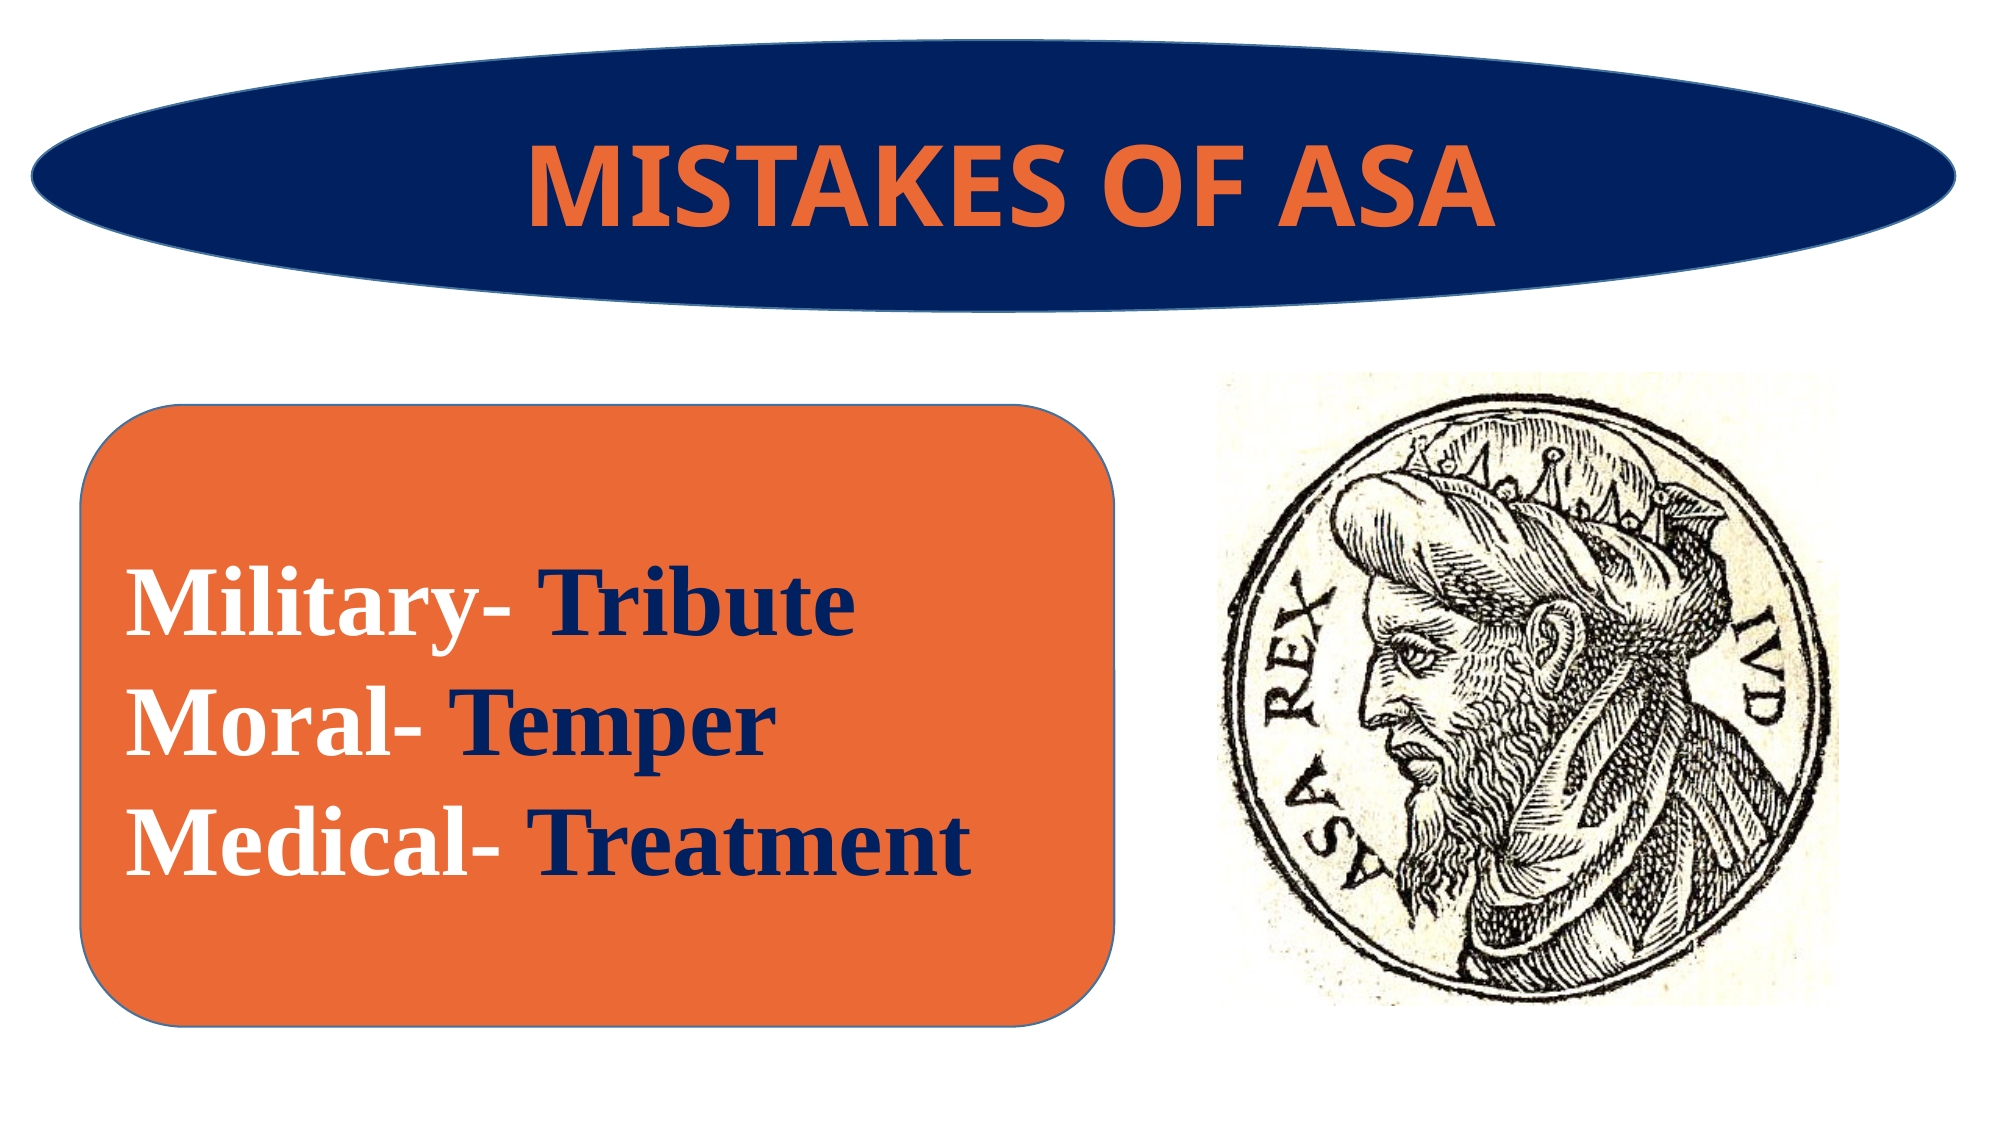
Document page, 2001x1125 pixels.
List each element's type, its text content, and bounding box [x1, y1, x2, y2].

text_box MISTAKES OF ASA [30, 39, 1957, 313]
text_box Military- Tribute Moral- Temper Medical- Treatment [79, 403, 1116, 1028]
picture [1217, 372, 1839, 1006]
